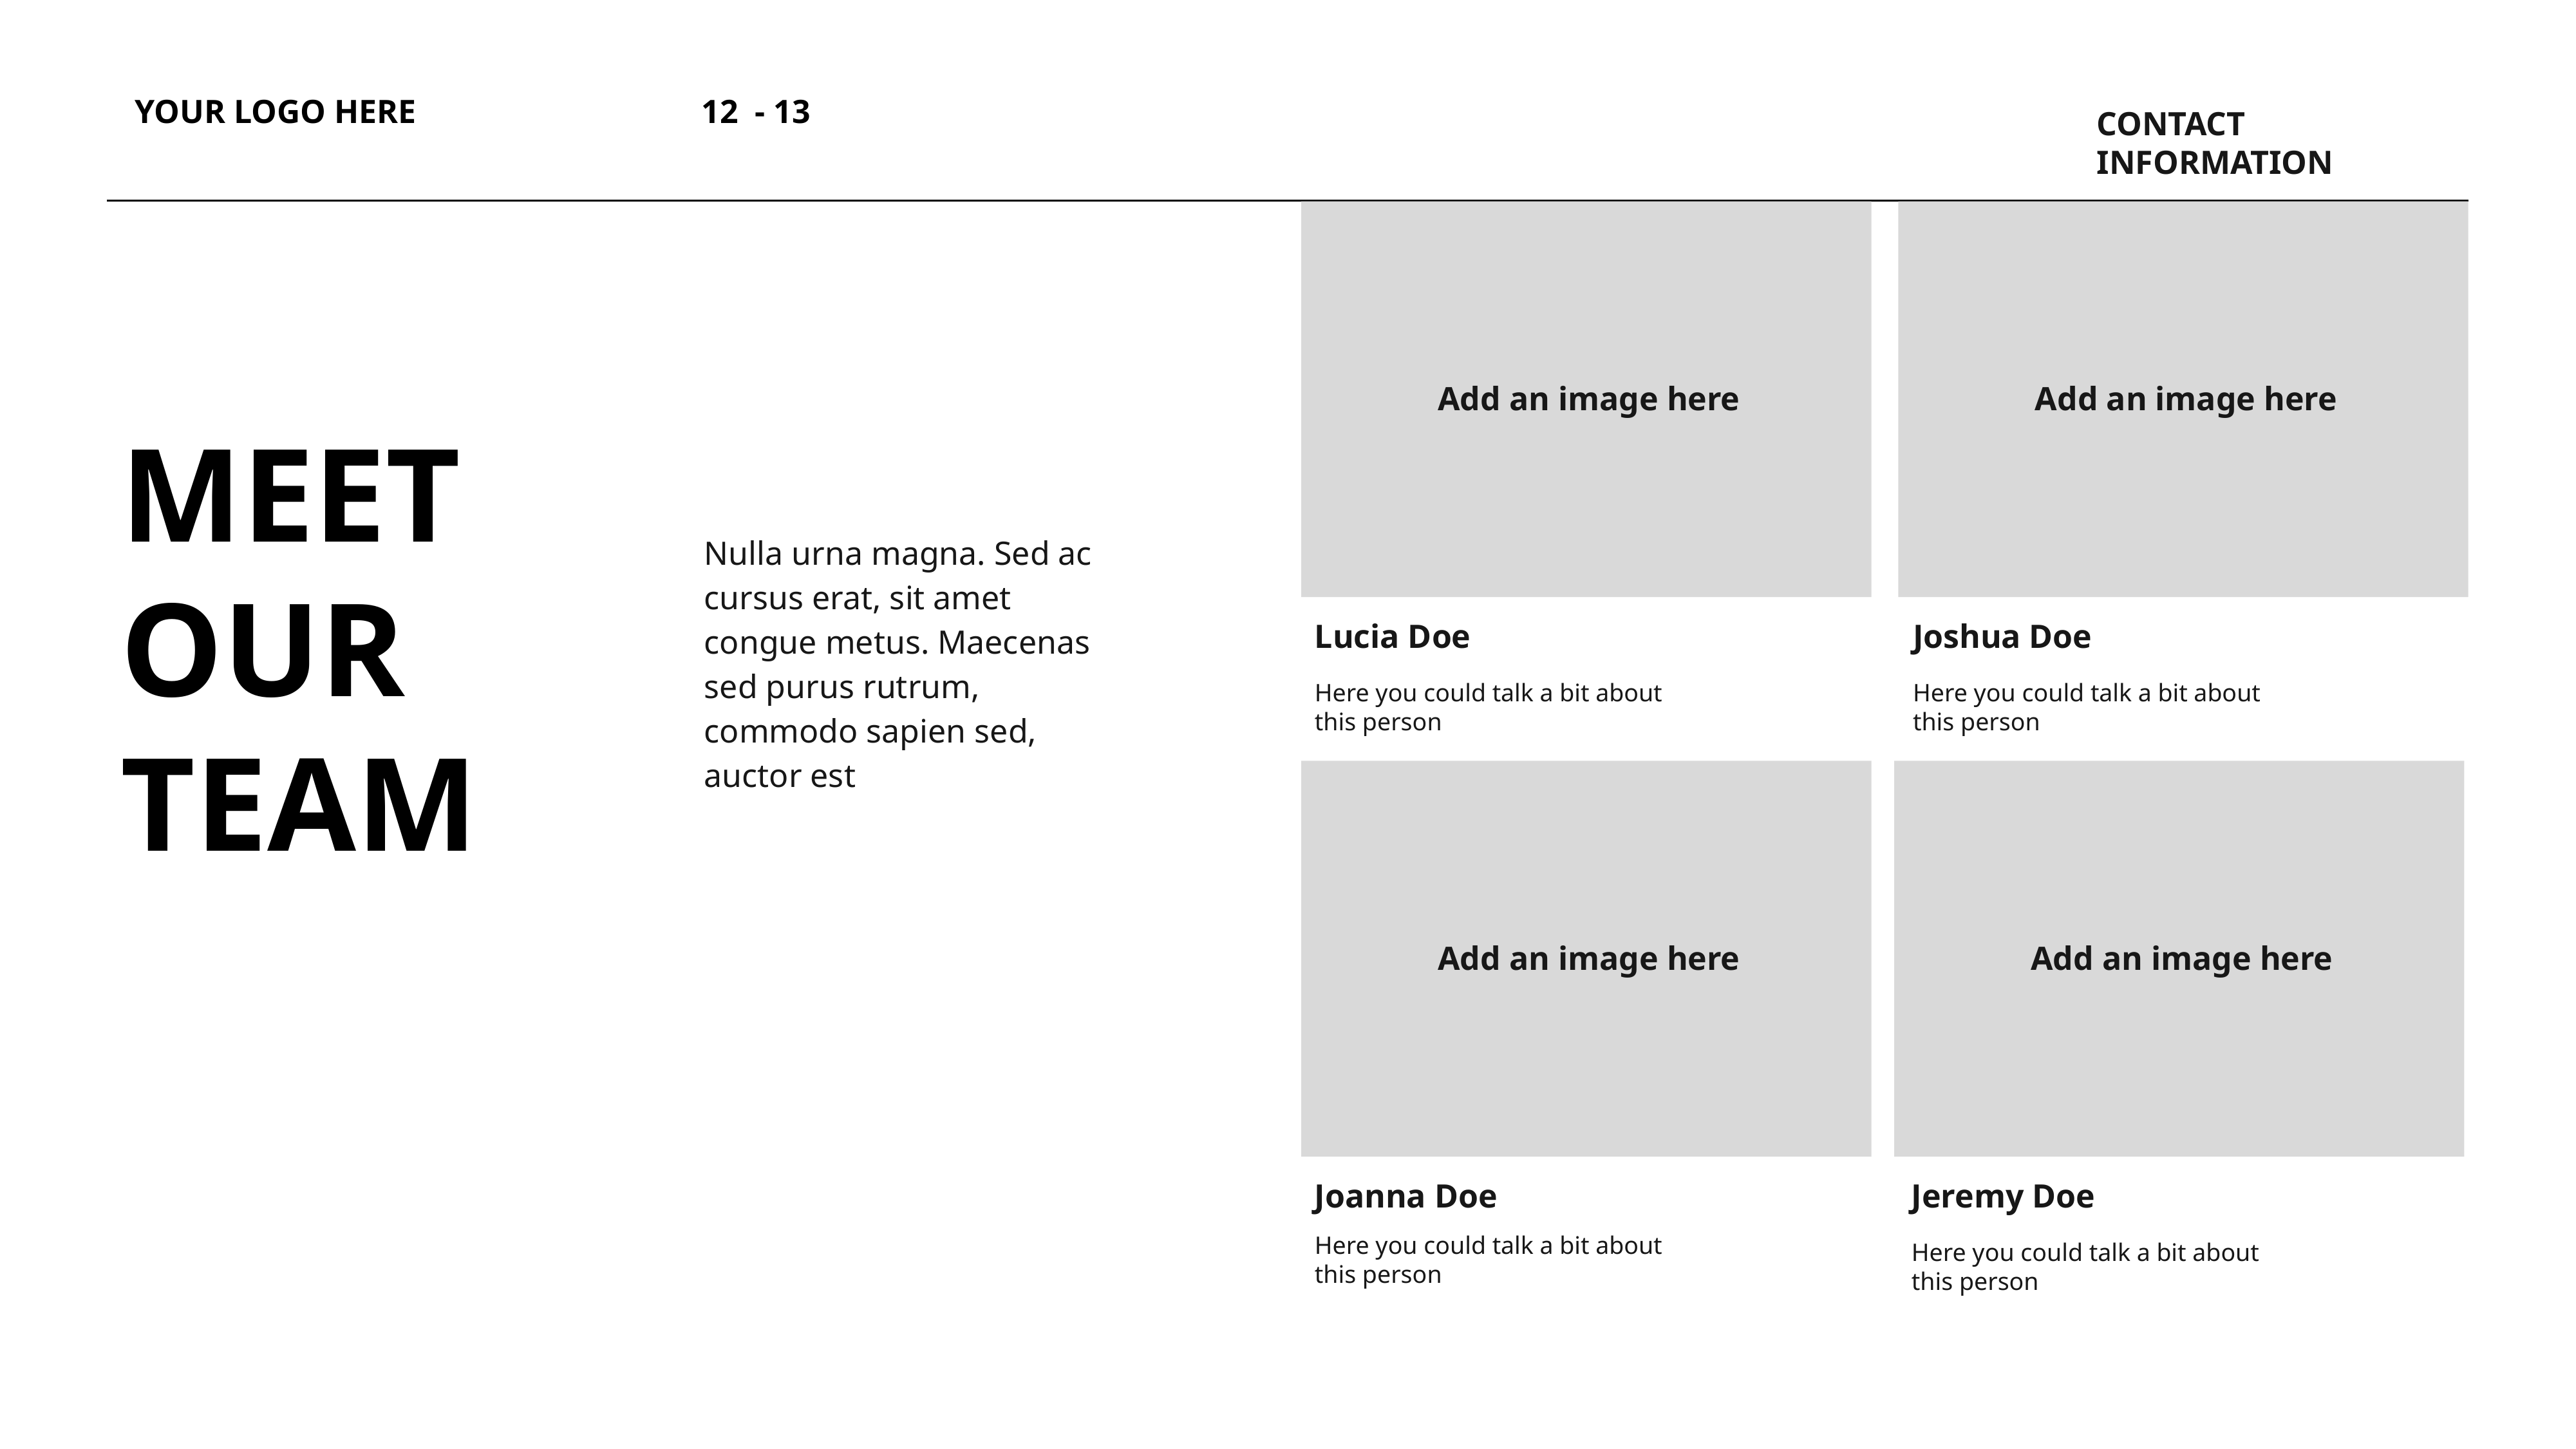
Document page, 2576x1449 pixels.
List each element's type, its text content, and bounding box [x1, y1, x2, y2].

text_box Nulla urna magna. Sed ac cursus erat, sit amet congue metus. Maecenas sed purus rutrum, commodo sapien sed, auctor est [704, 527, 1095, 828]
text_box [2017, 924, 2342, 993]
text_box [1894, 761, 2465, 1157]
text_box [2021, 365, 2347, 433]
text_box [1899, 664, 2297, 764]
text_box Here you could talk a bit about this person [1912, 1236, 2290, 1318]
text_box Here you could talk a bit about this person [1314, 1230, 1693, 1311]
text_box [107, 399, 590, 930]
text_box [1898, 1223, 2295, 1323]
text_box Add an image here [1438, 378, 1747, 431]
text_box Jeremy Doe [1912, 1175, 2107, 1228]
text_box [1301, 209, 1872, 598]
text_box Lucia Doe [1314, 616, 1479, 668]
text_box [1424, 924, 1749, 993]
text_box [1424, 365, 1749, 433]
text_box [1301, 1217, 1698, 1316]
text_box MEET OUR TEAM [120, 413, 620, 960]
text_box [107, 57, 438, 167]
text_box [1899, 609, 2111, 665]
text_box [1301, 1168, 1514, 1224]
text_box [1898, 209, 2468, 598]
text_box Add an image here [1438, 938, 1747, 990]
text_box Here you could talk a bit about this person [1913, 677, 2291, 759]
text_box 12 - 13 [701, 91, 839, 144]
text_box [1301, 664, 1698, 764]
text_box Joanna Doe [1314, 1175, 1511, 1228]
text_box Add an image here [2035, 378, 2344, 431]
text_box CONTACT INFORMATION [2096, 103, 2476, 156]
text_box [1898, 1168, 2109, 1224]
text_box Joshua Doe [1913, 616, 2108, 668]
text_box [688, 57, 848, 167]
text_box [1301, 761, 1872, 1157]
text_box YOUR LOGO HERE [135, 91, 421, 144]
text_box Add an image here [2031, 938, 2340, 990]
text_box Here you could talk a bit about this person [1314, 677, 1693, 759]
text_box [1301, 609, 1481, 665]
